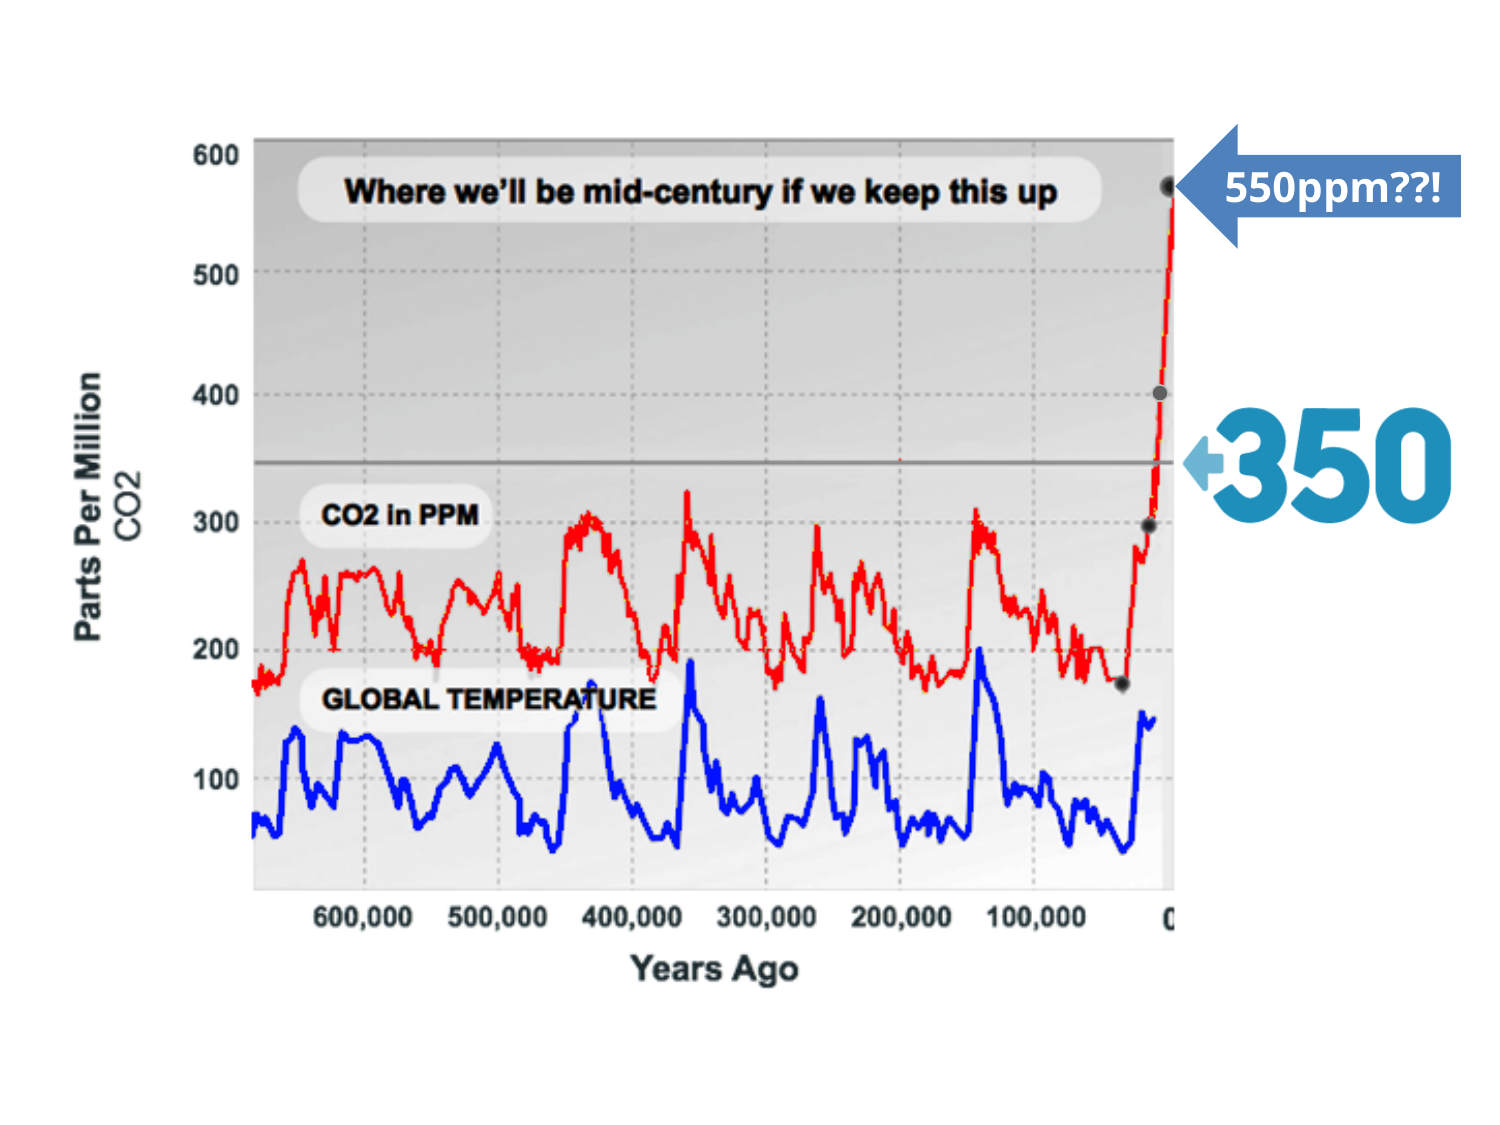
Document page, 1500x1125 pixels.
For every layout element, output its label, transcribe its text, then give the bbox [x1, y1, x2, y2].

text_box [1174, 295, 1490, 661]
picture [66, 128, 1183, 1007]
text_box 550ppm??! [1183, 121, 1462, 252]
